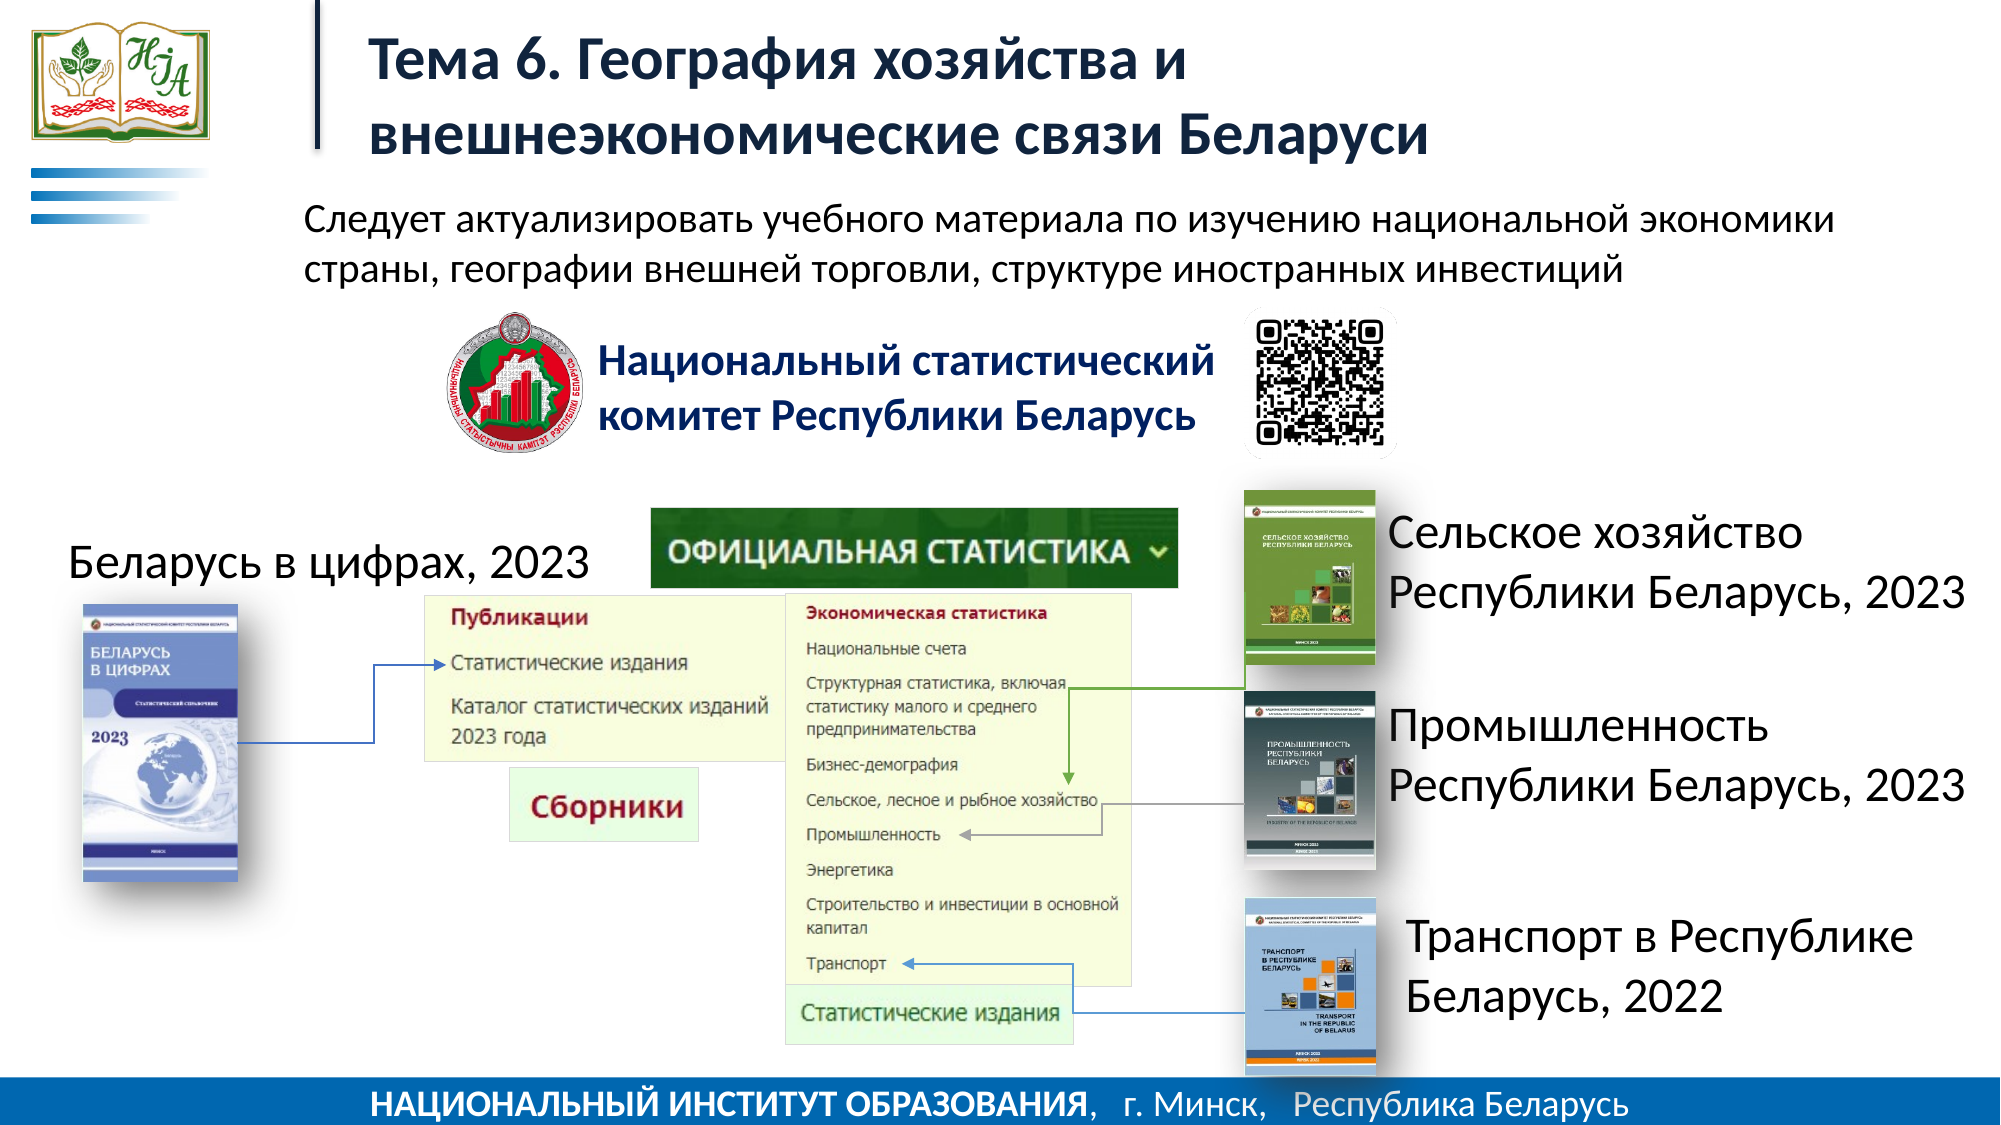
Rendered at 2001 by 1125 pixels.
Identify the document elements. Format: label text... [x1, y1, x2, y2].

text_box Промышленность Республики Беларусь, 2023 [1419, 676, 2000, 827]
text_box Следует актуализировать учебного материала по изучению национальной экономики страны, географии внешней торговли, структуре иностранных инвестиций [289, 183, 1858, 298]
text_box Беларусь в цифрах, 2023 [53, 514, 629, 604]
picture [31, 21, 210, 143]
text_box Национальный статистический комитет Республики Беларусь [583, 322, 1244, 448]
picture [446, 312, 583, 453]
picture [424, 593, 1132, 1045]
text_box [901, 963, 1245, 1013]
picture [509, 767, 699, 842]
picture [1244, 307, 1397, 460]
picture [1244, 691, 1376, 870]
picture [1244, 897, 1376, 1076]
picture [1244, 490, 1376, 665]
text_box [958, 804, 1245, 835]
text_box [1060, 600, 1254, 777]
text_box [237, 664, 447, 744]
text_box Сельское хозяйство Республики Беларусь, 2023 [1400, 483, 2000, 634]
picture [650, 507, 1179, 589]
picture [82, 604, 238, 882]
text_box Тема 6. География хозяйства и внешнеэкономические связи Беларуси [353, 21, 1842, 162]
text_box Транспорт в Республике Беларусь, 2022 [1419, 887, 2000, 1038]
